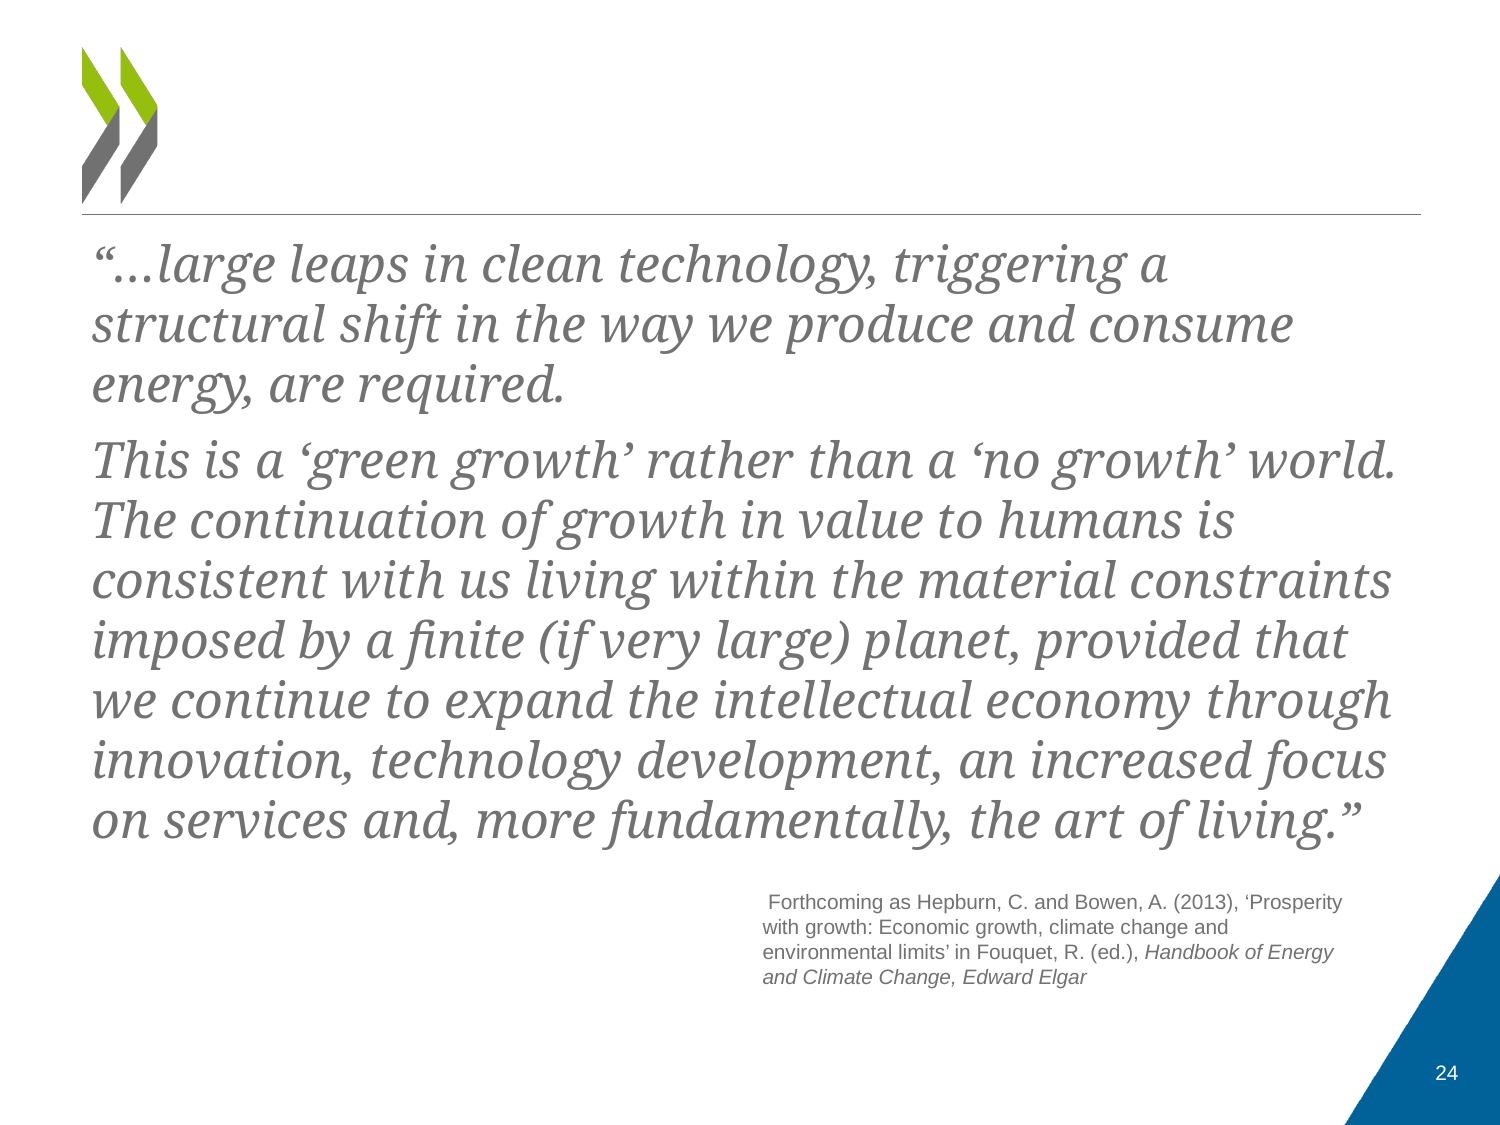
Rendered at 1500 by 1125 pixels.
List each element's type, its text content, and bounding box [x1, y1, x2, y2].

slide_number 24 [1417, 1051, 1474, 1092]
list “…large leaps in clean technology, triggering a structural shift in the way we produce and consume energy, are required. This is a ‘green growth’ rather than a ‘no growth’ world. The continuation of growth in value to humans is consistent with us living within the material constraints imposed by a finite (if very large) planet, provided that we continue to expand the intellectual economy through innovation, technology development, an increased focus on services and, more fundamentally, the art of living.” [76, 149, 1425, 892]
footer Forthcoming as Hepburn, C. and Bowen, A. (2013), ‘Prosperity with growth: Economic growth, climate change and environmental limits’ in Fouquet, R. (ed.), Handbook of Energy and Climate Change, Edward Elgar [747, 881, 1365, 1103]
picture [1344, 874, 1500, 1125]
